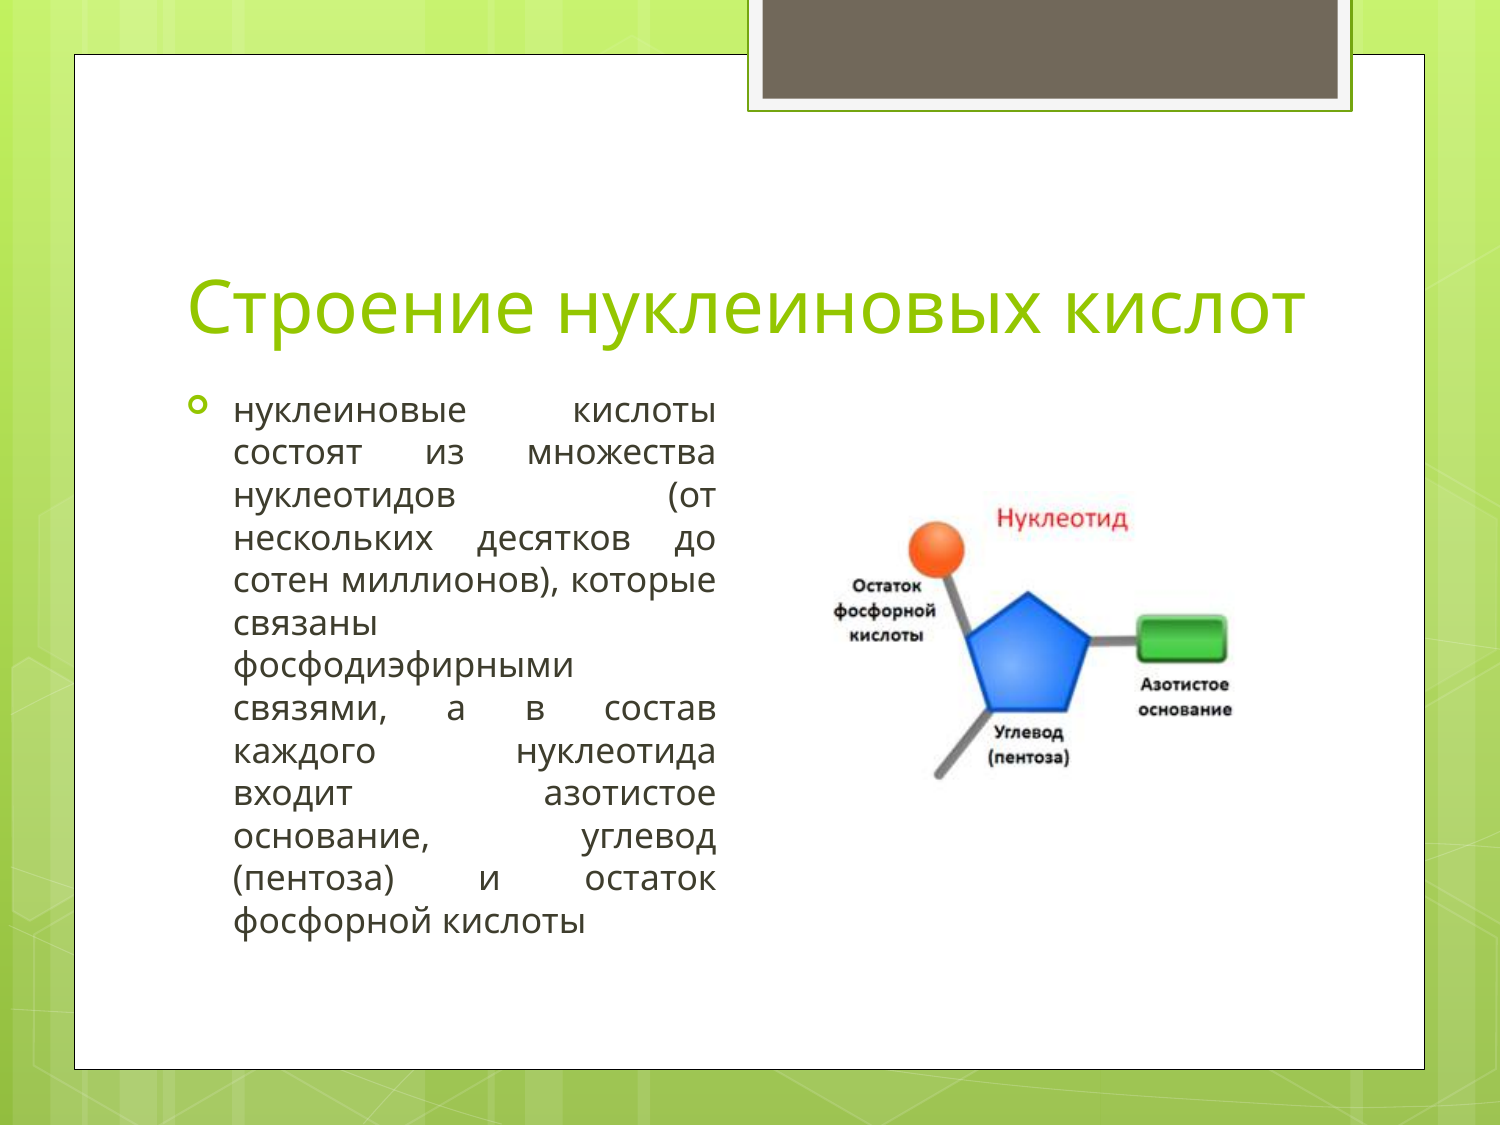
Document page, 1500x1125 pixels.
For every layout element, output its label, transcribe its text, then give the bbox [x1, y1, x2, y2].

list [808, 491, 1288, 805]
list нуклеиновые кислоты состоят из множества нуклеотидов (от нескольких десятков до сотен миллионов), которые связаны фосфодиэфирными связями, а в состав каждого нуклеотида входит азотистое основание, углевод (пентоза) и остаток фосфорной кислоты [171, 379, 732, 953]
title Строение нуклеиновых кислот [171, 168, 1324, 357]
